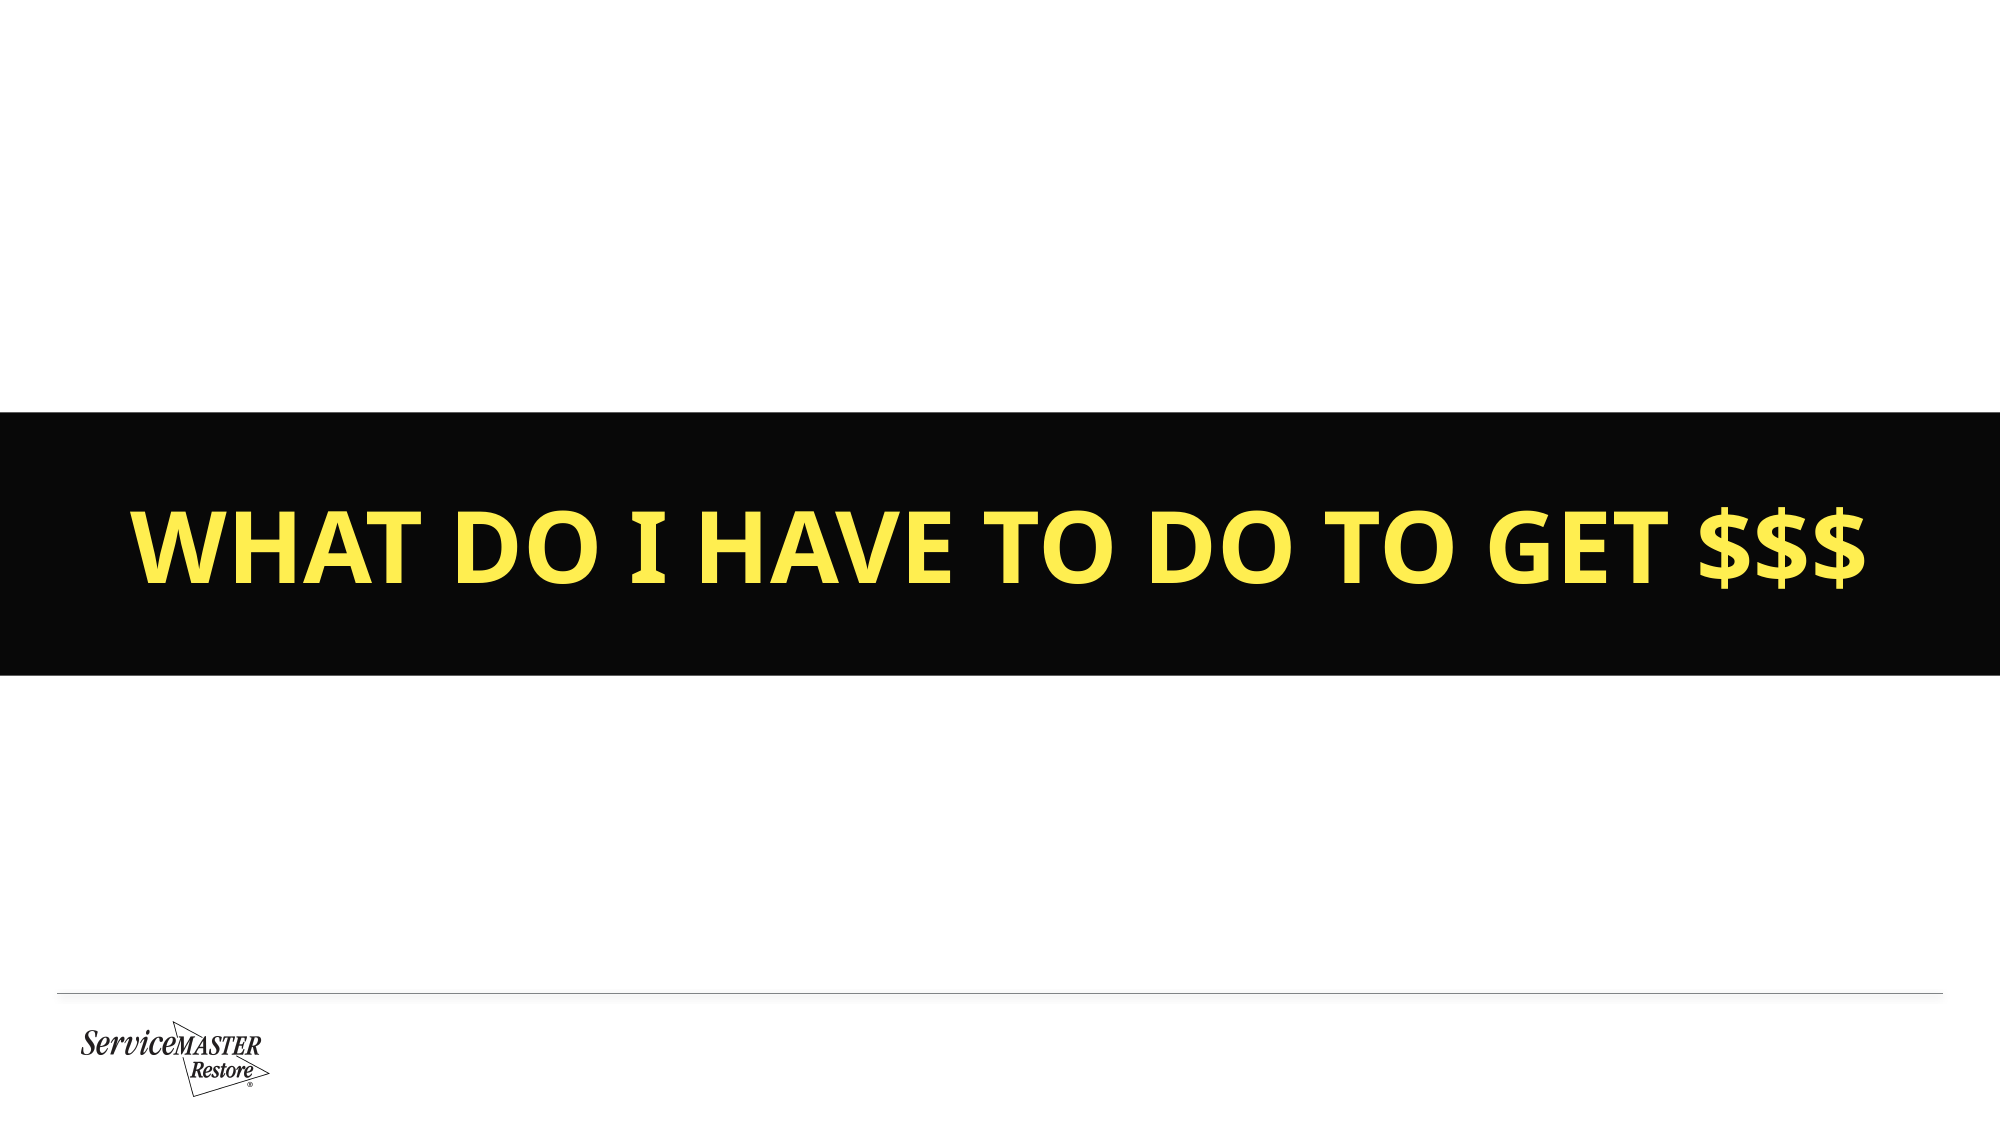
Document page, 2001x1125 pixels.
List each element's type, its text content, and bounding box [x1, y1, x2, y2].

picture [81, 1021, 270, 1097]
list WHAT DO I HAVE TO DO TO GET $$$ [0, 412, 2000, 676]
